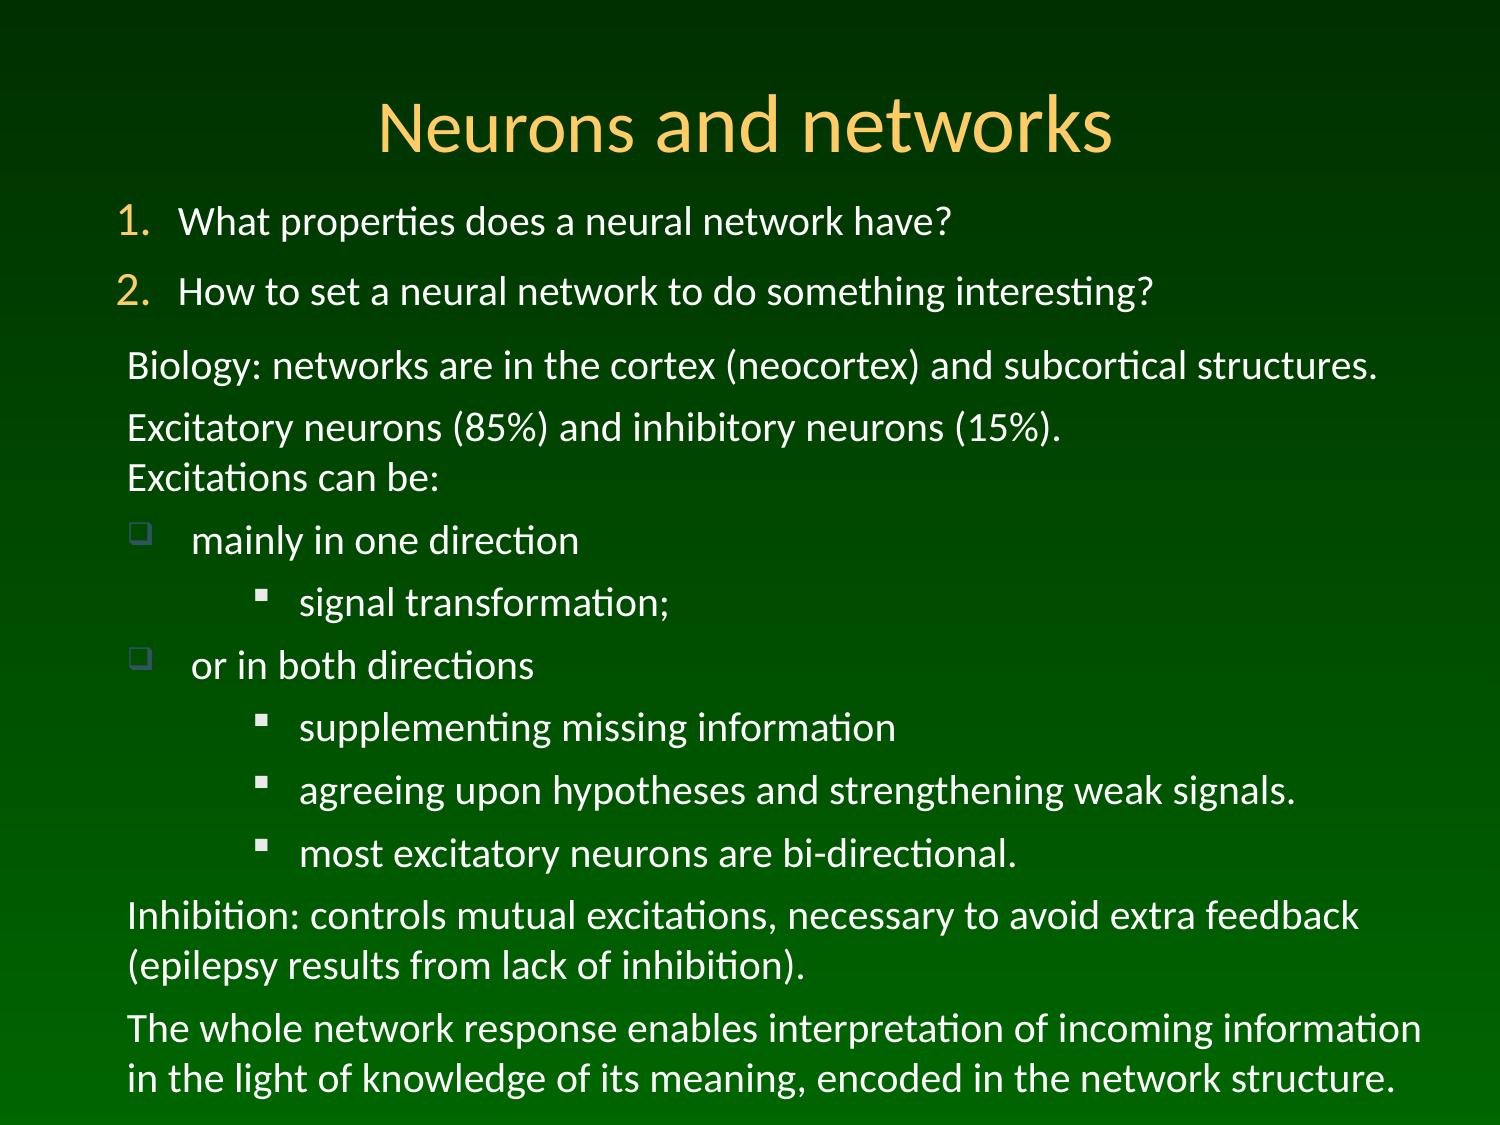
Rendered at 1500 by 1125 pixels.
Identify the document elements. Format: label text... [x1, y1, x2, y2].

text_box Biology: networks are in the cortex (neocortex) and subcortical structures. Excitatory neurons (85%) and inhibitory neurons (15%). Excitations can be: mainly in one direction signal transformation; or in both directions supplementing missing information agreeing upon hypotheses and strengthening weak signals. most excitatory neurons are bi-directional. Inhibition: controls mutual excitations, necessary to avoid extra feedback (epilepsy results from lack of inhibition). The whole network response enables interpretation of incoming information in the light of knowledge of its meaning, encoded in the network structure. [112, 330, 1455, 1106]
list What properties does a neural network have? How to set a neural network to do something interesting? [100, 191, 1500, 334]
title Neurons and networks [108, 72, 1384, 167]
